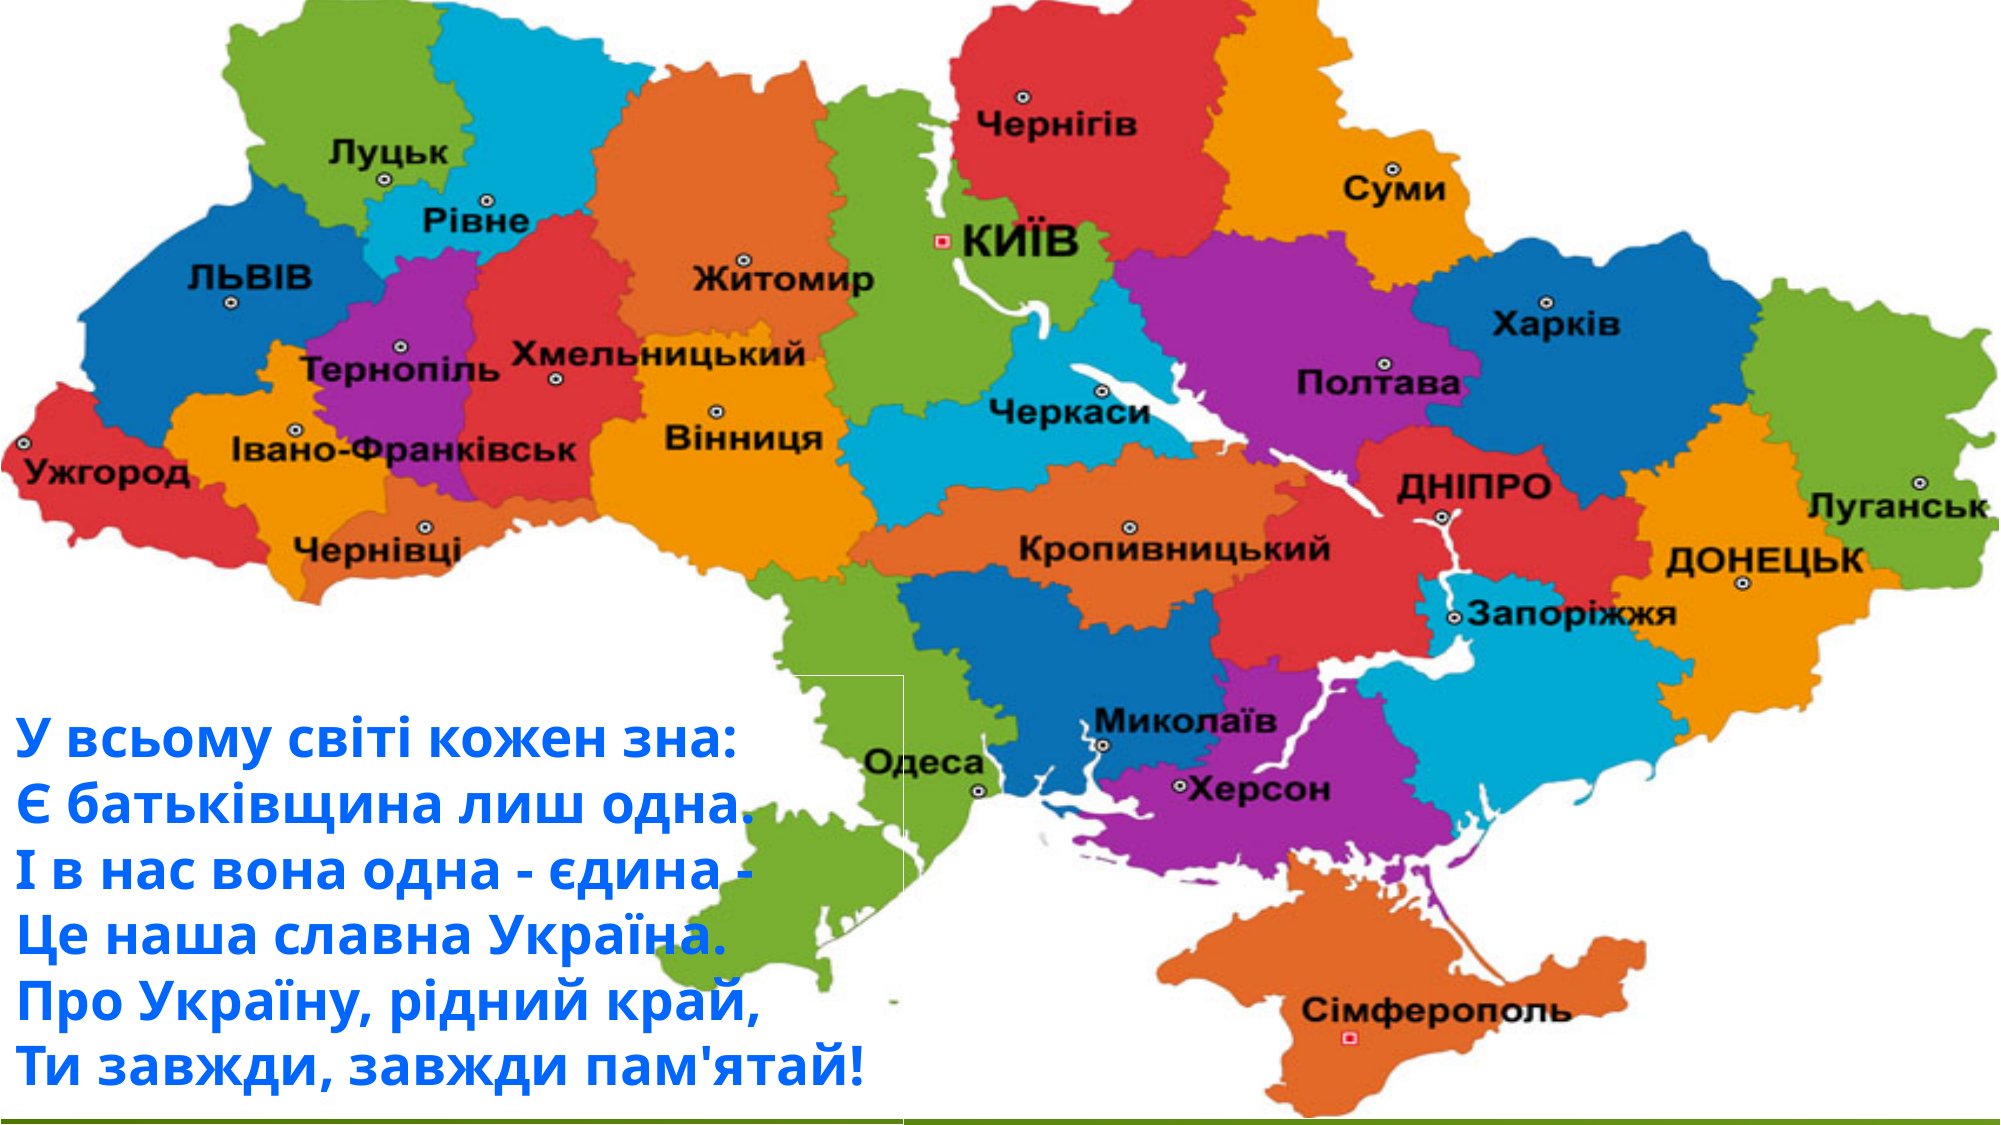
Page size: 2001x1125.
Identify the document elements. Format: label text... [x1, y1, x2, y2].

picture [0, 0, 2000, 1119]
title У всьому світі кожен зна: Є батьківщина лиш одна. І в нас вона одна - єдина - Це наша славна Україна. Про Україну, рідний край, Ти завжди, завжди пам'ятай! [0, 1119, 904, 1125]
